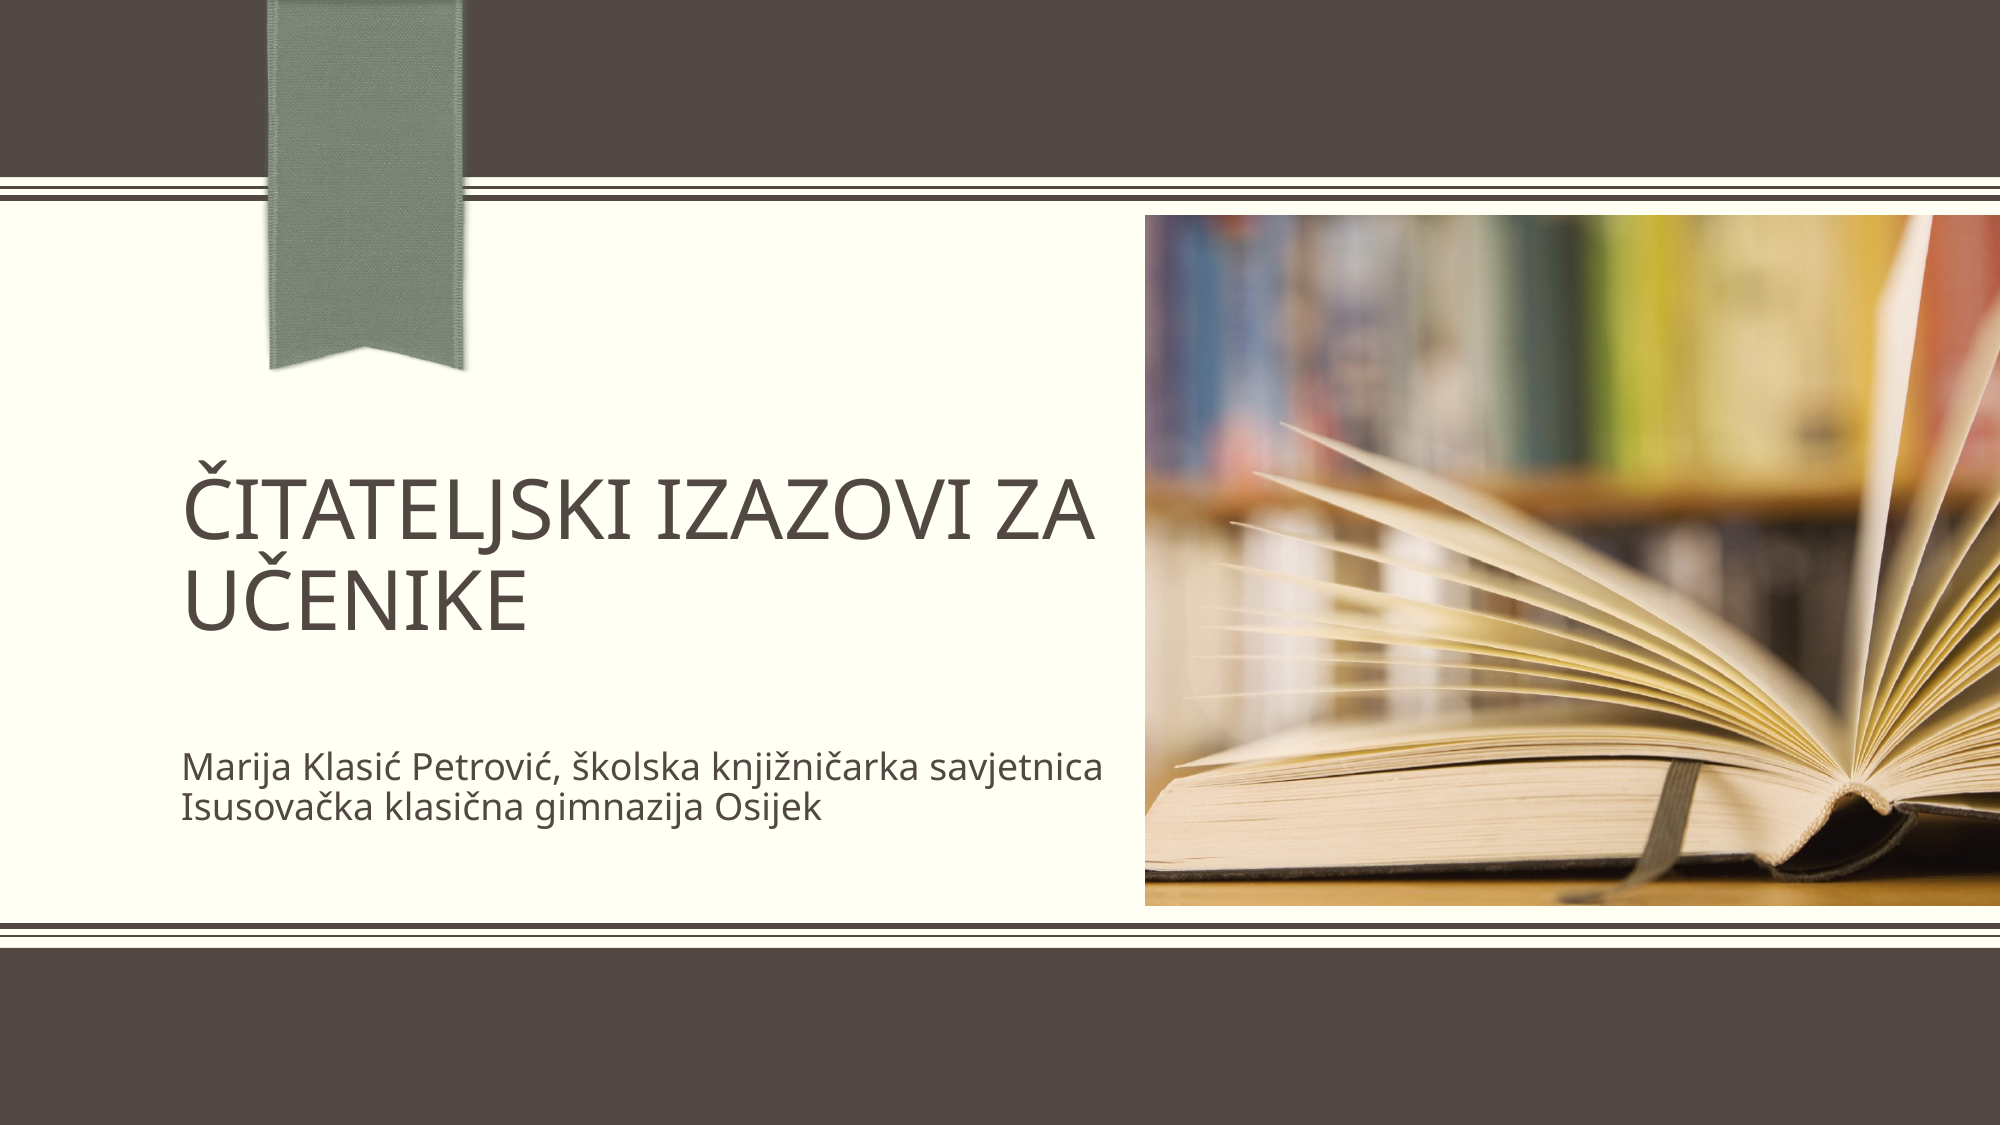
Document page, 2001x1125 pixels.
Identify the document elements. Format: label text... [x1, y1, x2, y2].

subtitle Marija Klasić Petrović, školska knjižničarka savjetnica Isusovačka klasična gimnazija Osijek [181, 740, 1122, 840]
picture [1145, 214, 2000, 906]
title Čitateljski izazovi za učenike [181, 376, 1122, 740]
